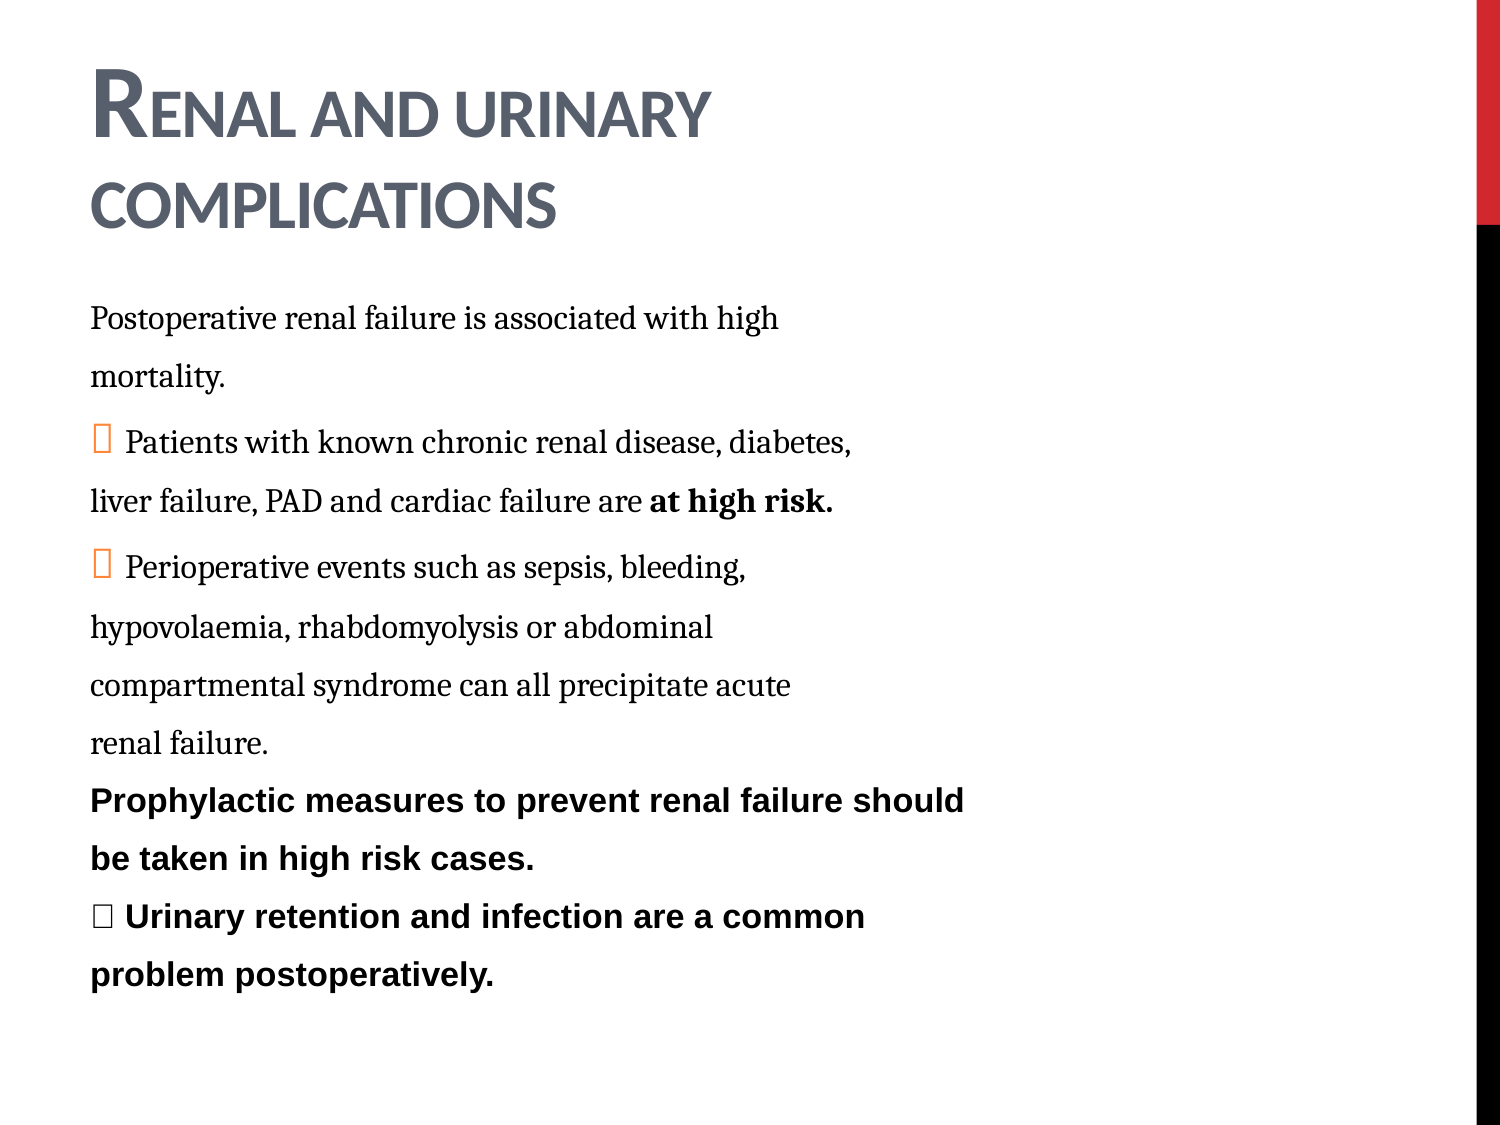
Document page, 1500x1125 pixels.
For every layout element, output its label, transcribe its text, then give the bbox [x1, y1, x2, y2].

title RENAL AND URINARY COMPLICATIONS [75, 25, 1025, 250]
list Postoperative renal failure is associated with high mortality.  Patients with known chronic renal disease, diabetes, liver failure, PAD and cardiac failure are at high risk.  Perioperative events such as sepsis, bleeding, hypovolaemia, rhabdomyolysis or abdominal compartmental syndrome can all precipitate acute renal failure. Prophylactic measures to prevent renal failure should be taken in high risk cases.  Urinary retention and infection are a common problem postoperatively. [75, 287, 1325, 1005]
